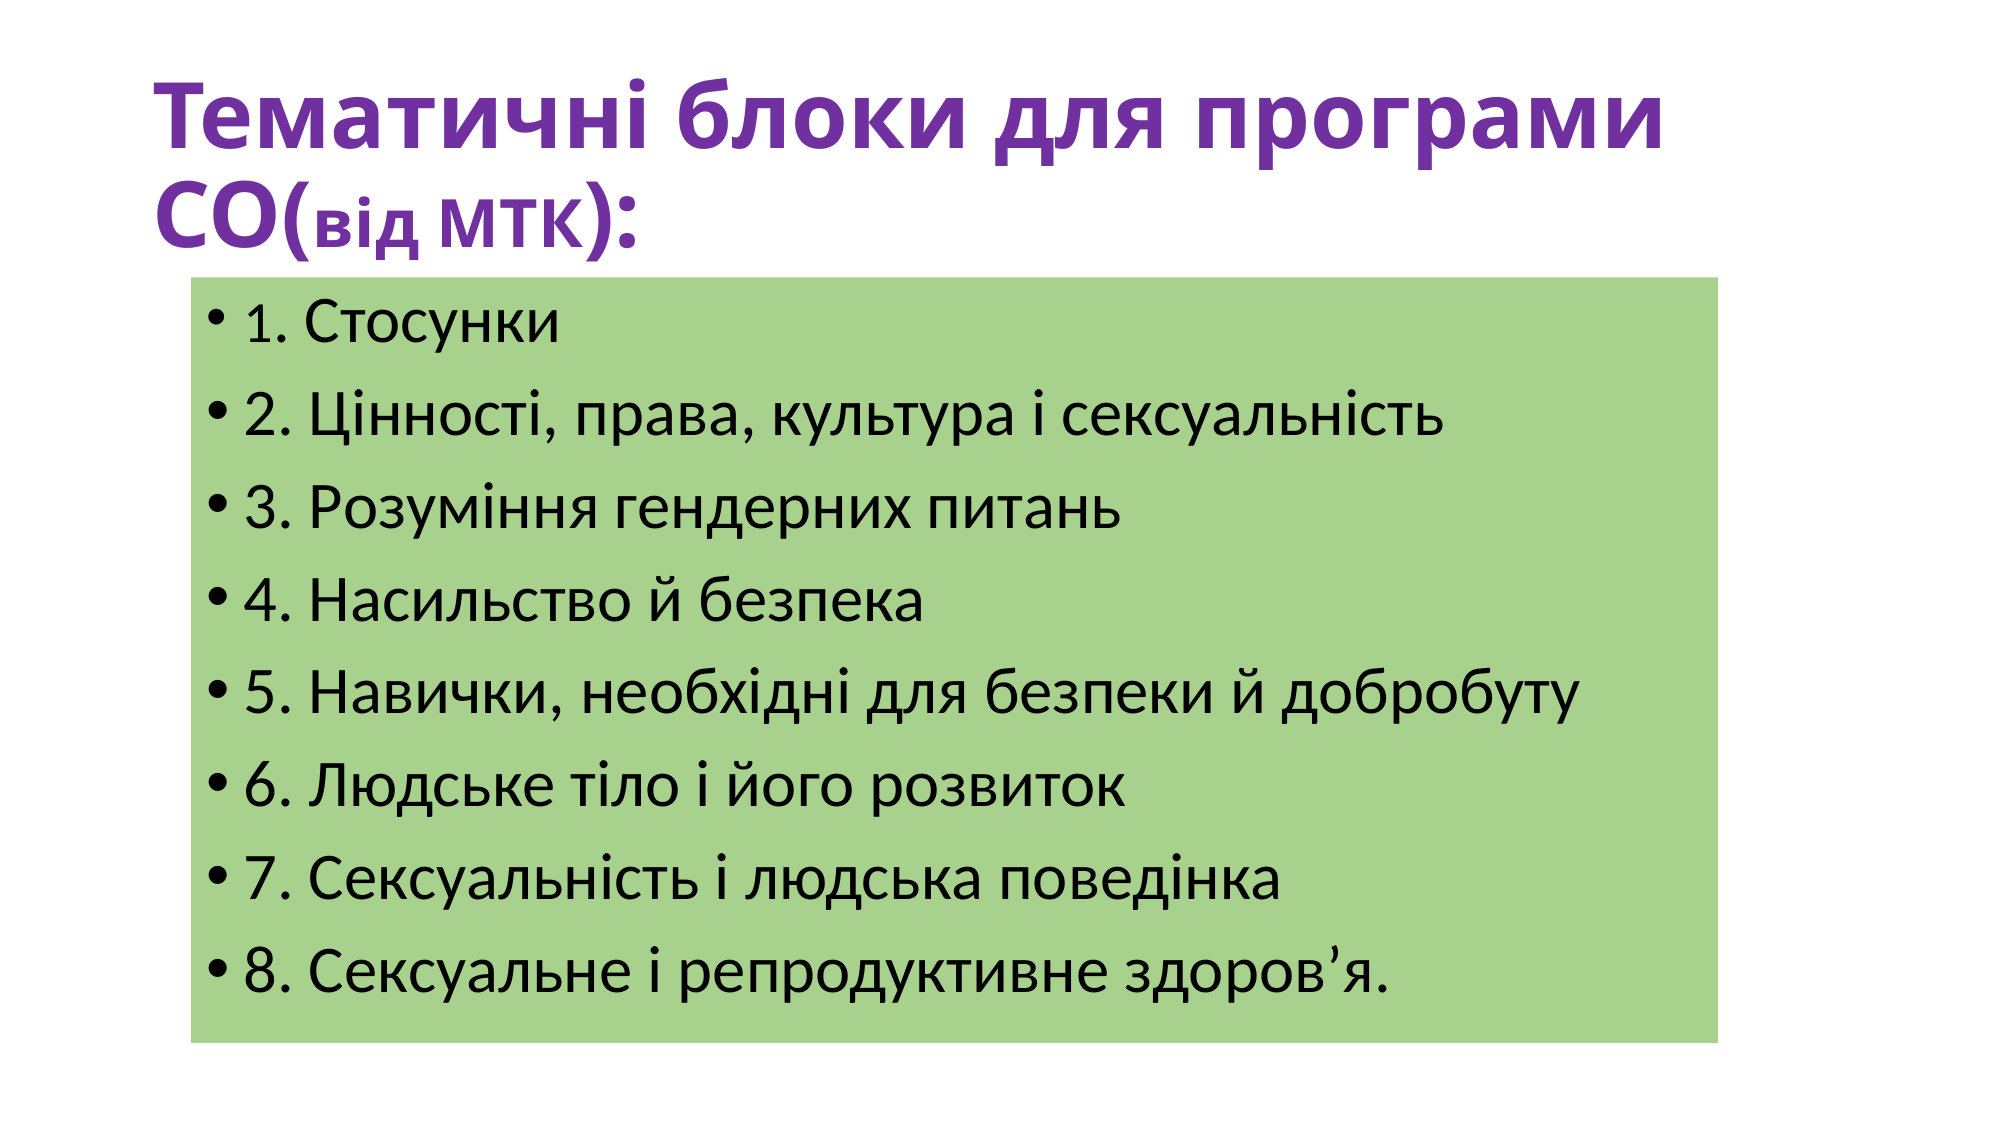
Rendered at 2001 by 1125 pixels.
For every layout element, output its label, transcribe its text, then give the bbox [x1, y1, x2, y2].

title Тематичні блоки для програми СО(від МТК): [137, 59, 1863, 278]
list 1. Стосунки 2. Цінності, права, культура і сексуальність 3. Розуміння гендерних питань 4. Насильство й безпека 5. Навички, необхідні для безпеки й добробуту 6. Людське тіло і його розвиток 7. Сексуальність і людська поведінка 8. Сексуальне і репродуктивне здоров’я. [191, 277, 1718, 1043]
